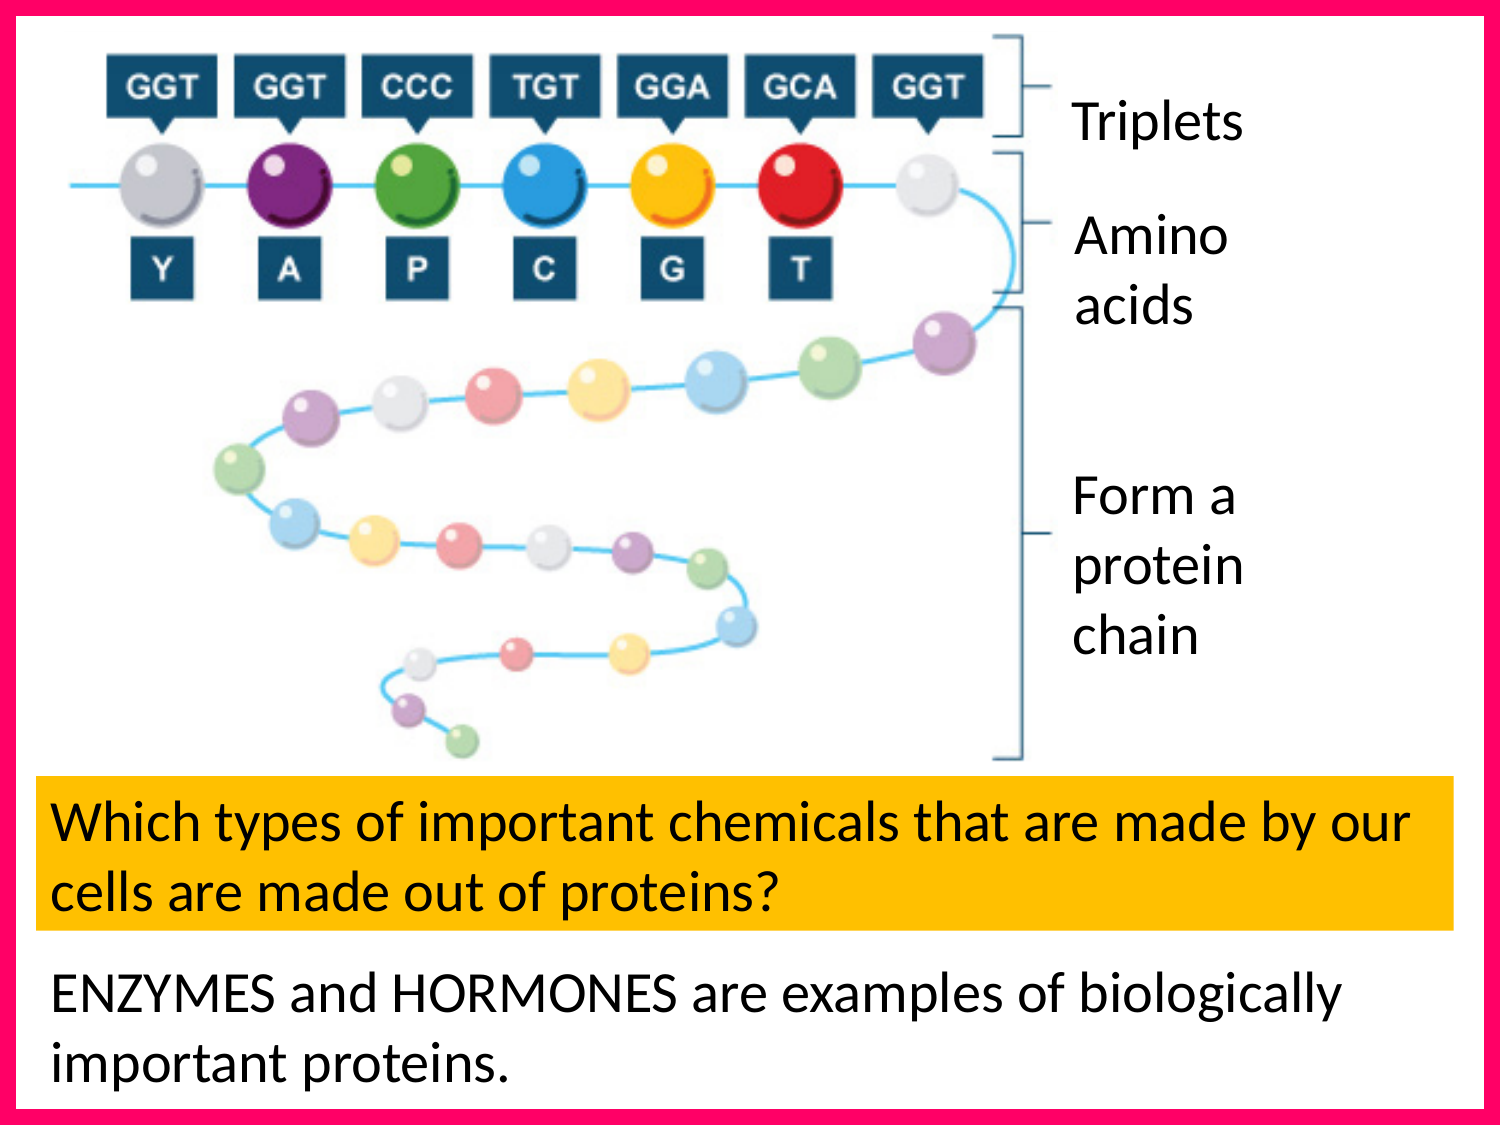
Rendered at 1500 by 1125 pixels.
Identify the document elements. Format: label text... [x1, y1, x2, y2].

text_box ENZYMES and HORMONES are examples of biologically important proteins. [36, 946, 1454, 1102]
text_box Which types of important chemicals that are made by our cells are made out of proteins? [36, 776, 1454, 931]
text_box [0, 0, 1500, 1125]
picture [64, 30, 1058, 796]
